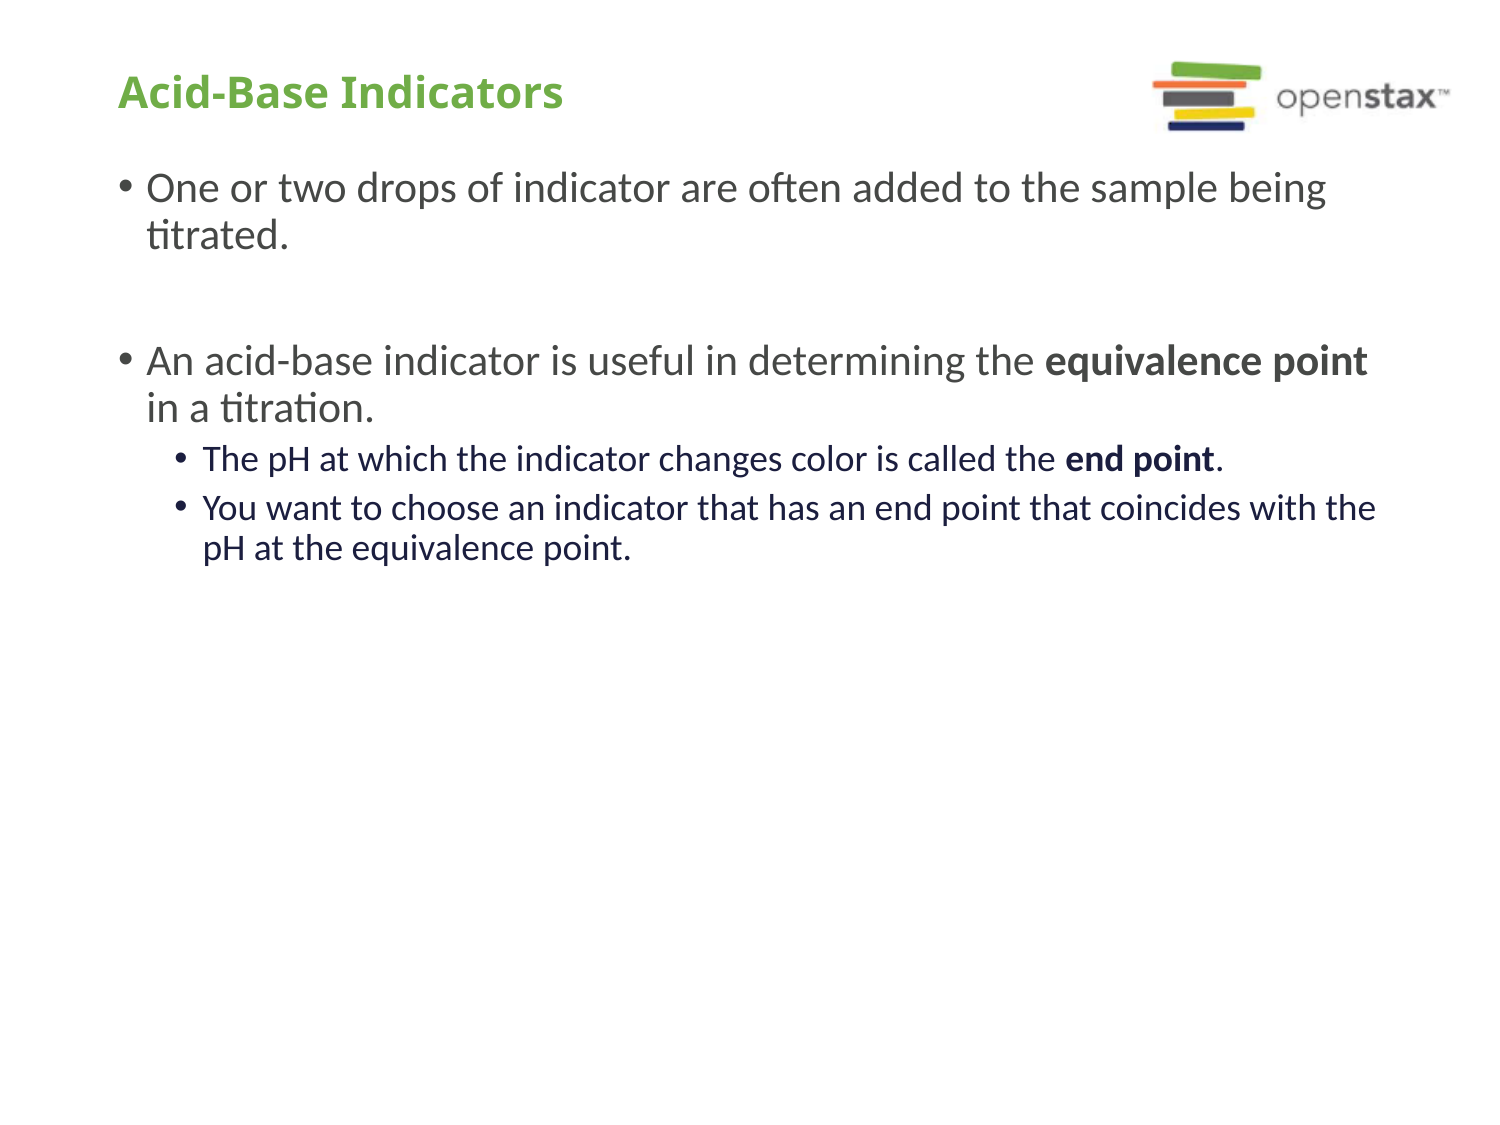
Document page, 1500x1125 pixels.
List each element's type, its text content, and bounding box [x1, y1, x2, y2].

title Acid-Base Indicators [103, 59, 1397, 130]
picture [1151, 59, 1452, 134]
list One or two drops of indicator are often added to the sample being titrated. An acid-base indicator is useful in determining the equivalence point in a titration. The pH at which the indicator changes color is called the end point. You want to choose an indicator that has an end point that coincides with the pH at the equivalence point. [103, 156, 1397, 843]
